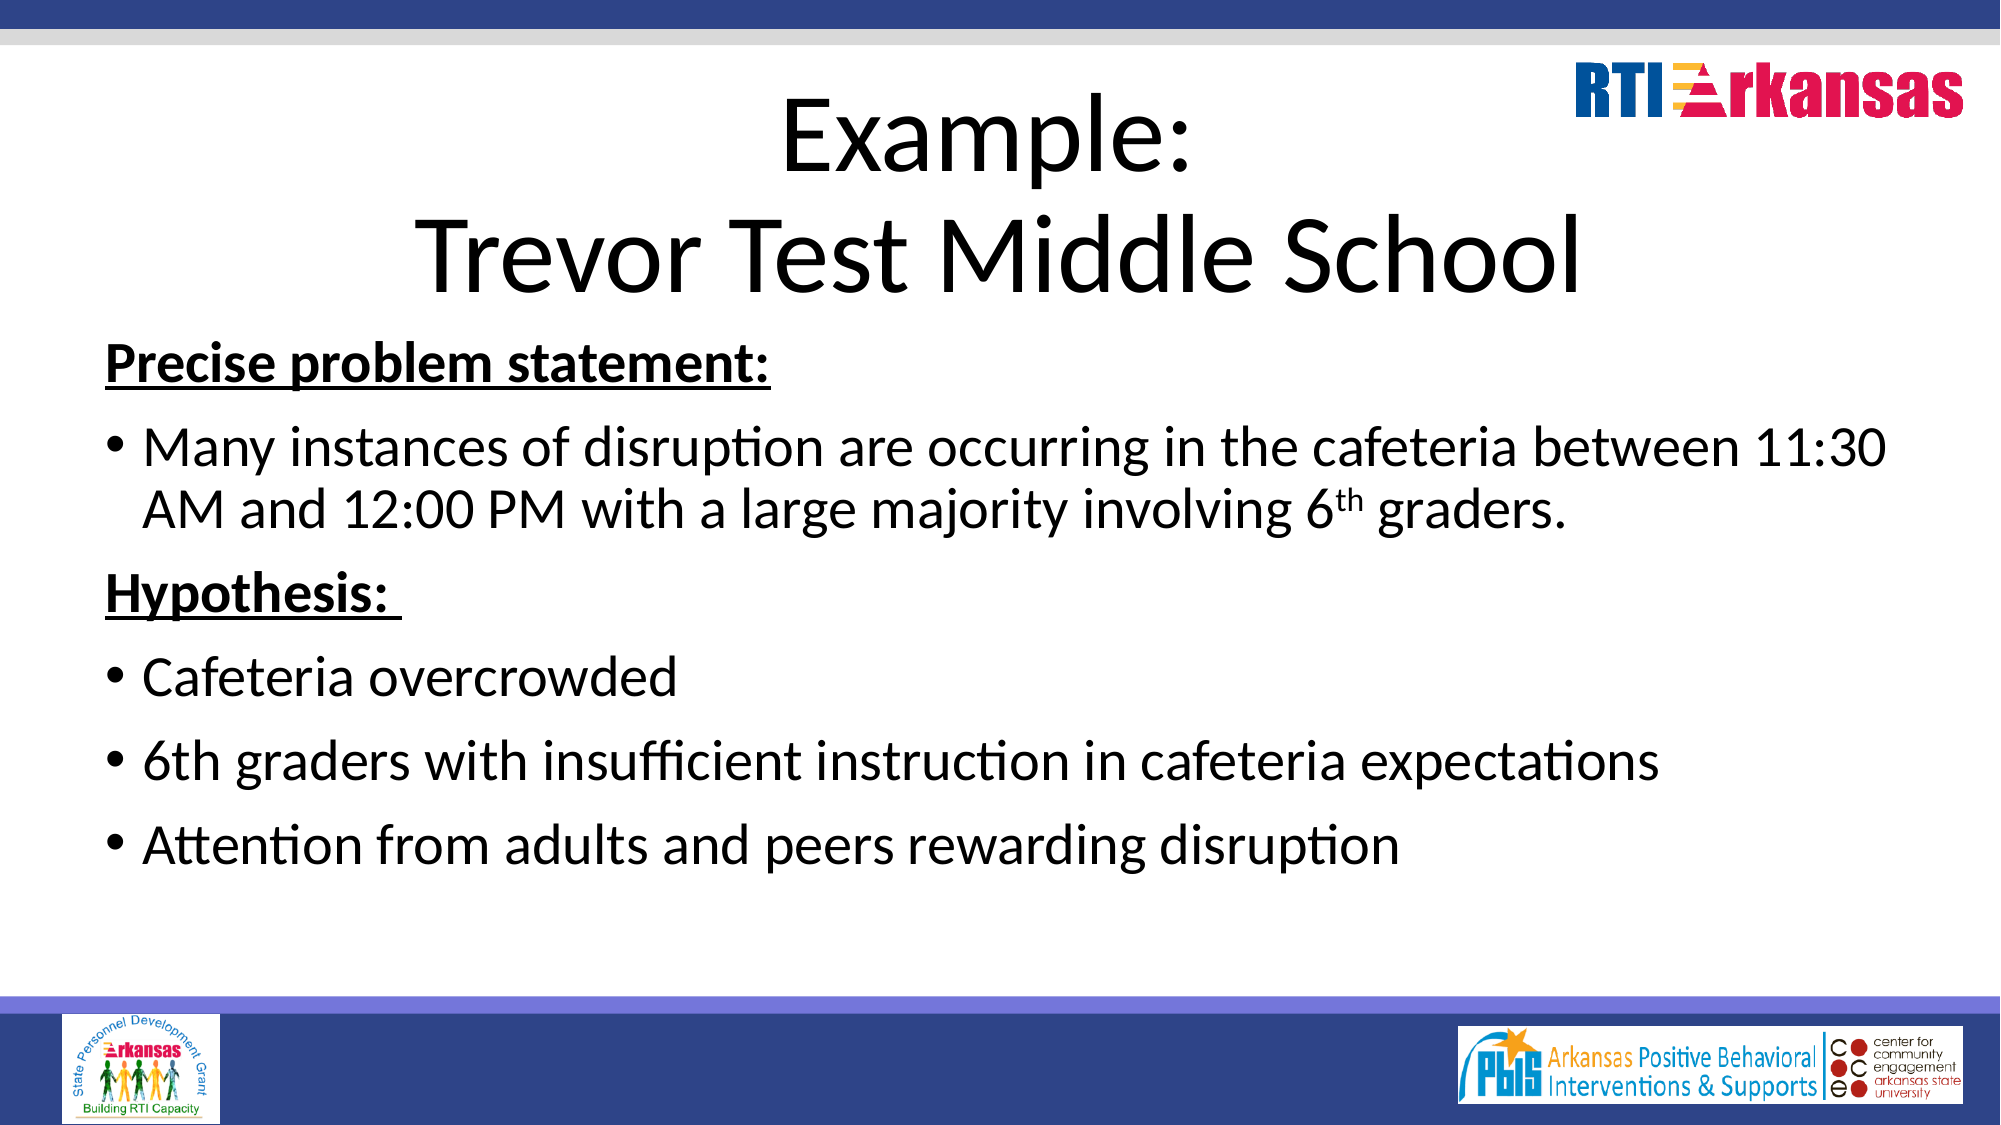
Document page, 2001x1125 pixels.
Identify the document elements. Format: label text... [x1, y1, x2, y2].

list Precise problem statement: Many instances of disruption are occurring in the cafeteria between 11:30 AM and 12:00 PM with a large majority involving 6th graders. Hypothesis: Cafeteria overcrowded 6th graders with insufficient instruction in cafeteria expectations Attention from adults and peers rewarding disruption [90, 324, 1910, 970]
picture [1573, 55, 1964, 75]
picture [62, 1013, 220, 1124]
picture [1458, 1025, 1964, 1104]
title Example: Trevor Test Middle School [0, 75, 2000, 325]
